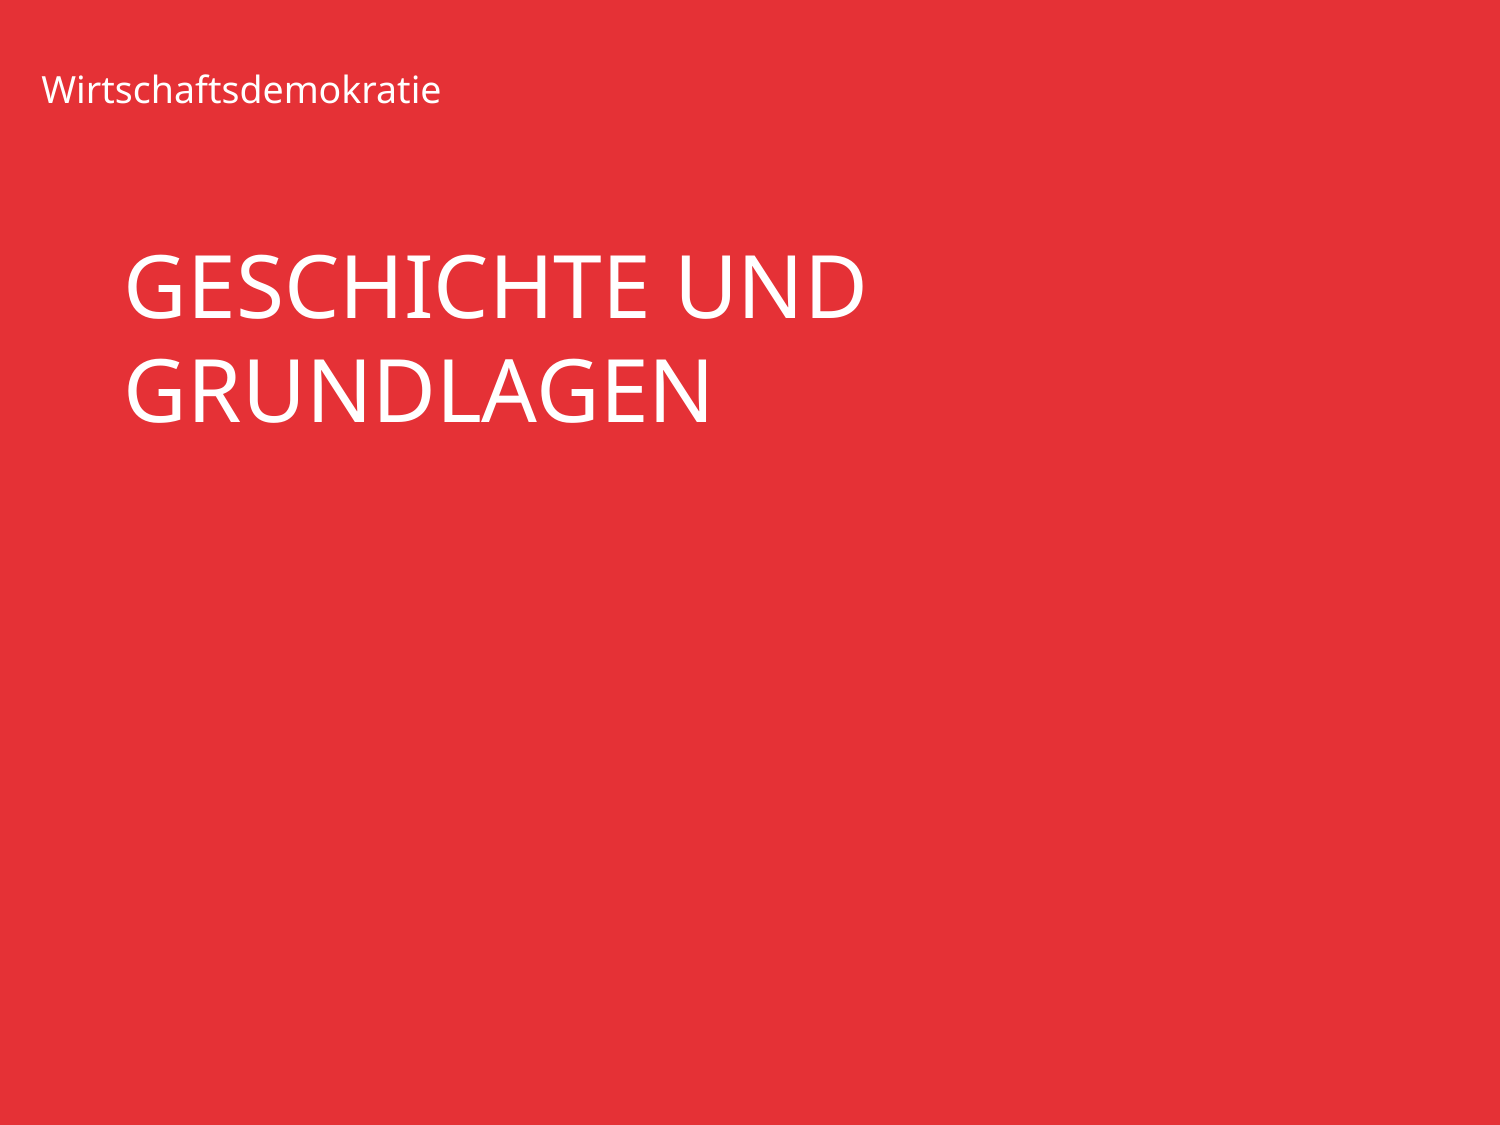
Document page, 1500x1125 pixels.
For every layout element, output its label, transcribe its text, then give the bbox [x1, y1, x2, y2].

title Geschichte und Grundlagen [123, 231, 1376, 591]
list Wirtschaftsdemokratie [41, 66, 1459, 126]
